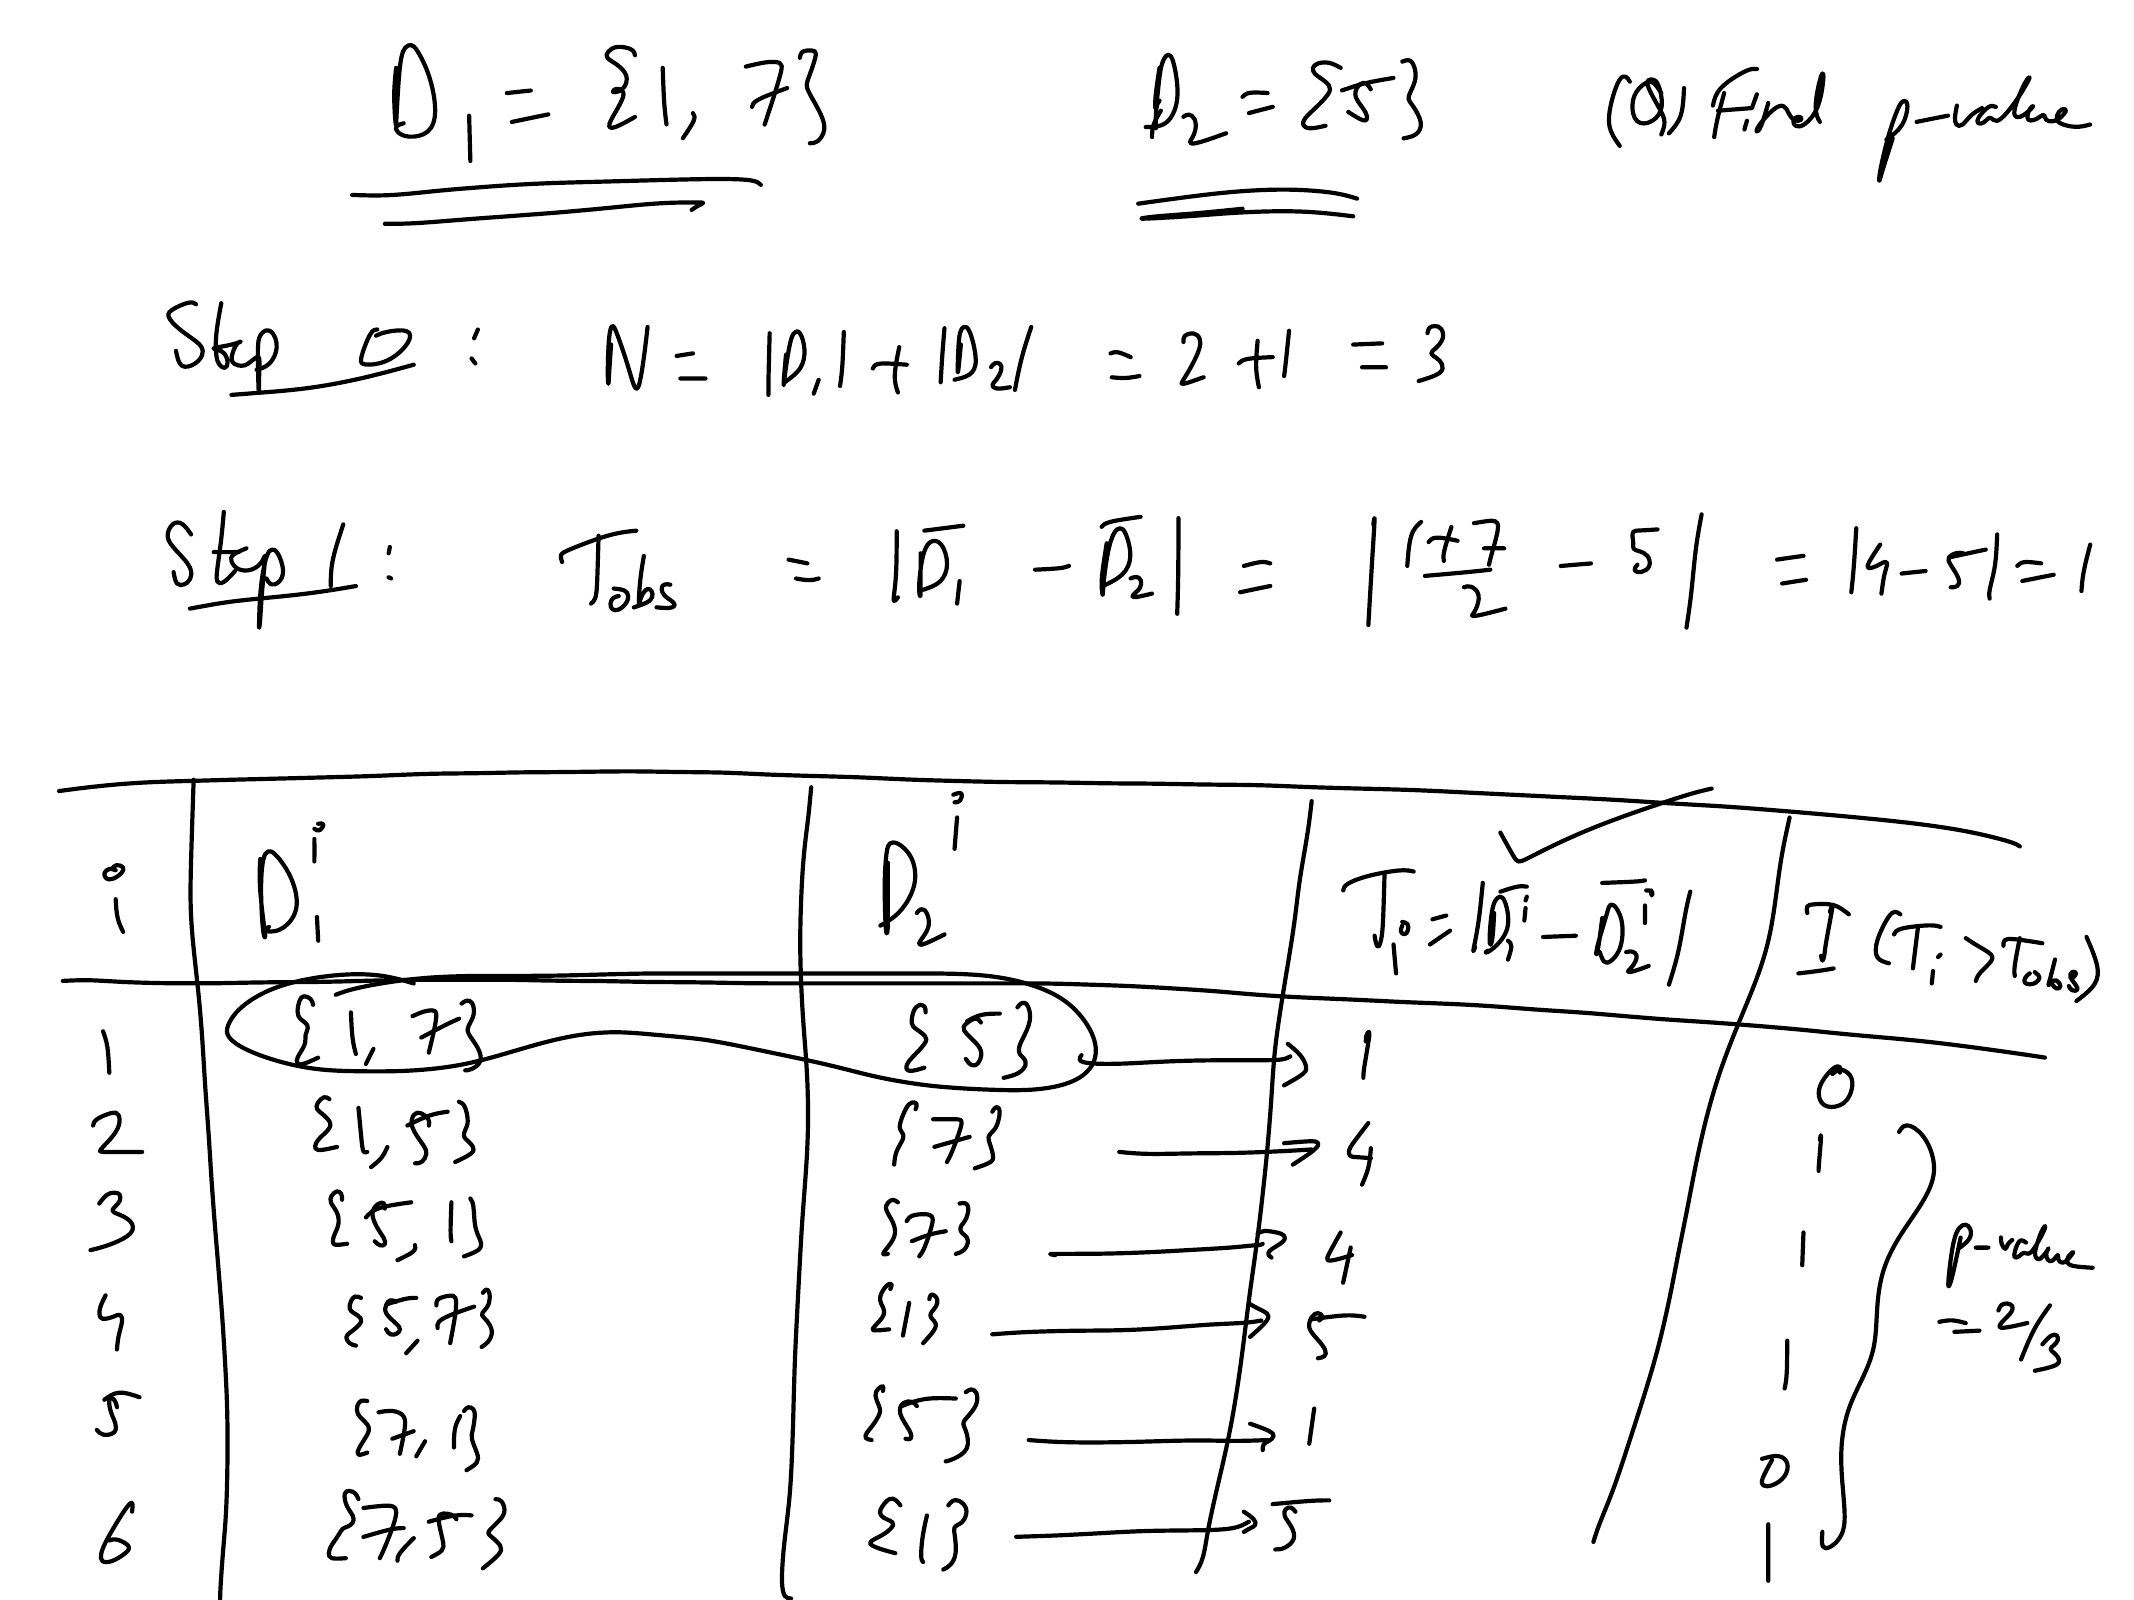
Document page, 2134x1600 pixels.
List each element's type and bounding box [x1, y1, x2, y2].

text_box [1145, 54, 2091, 181]
text_box [58, 44, 2099, 1600]
